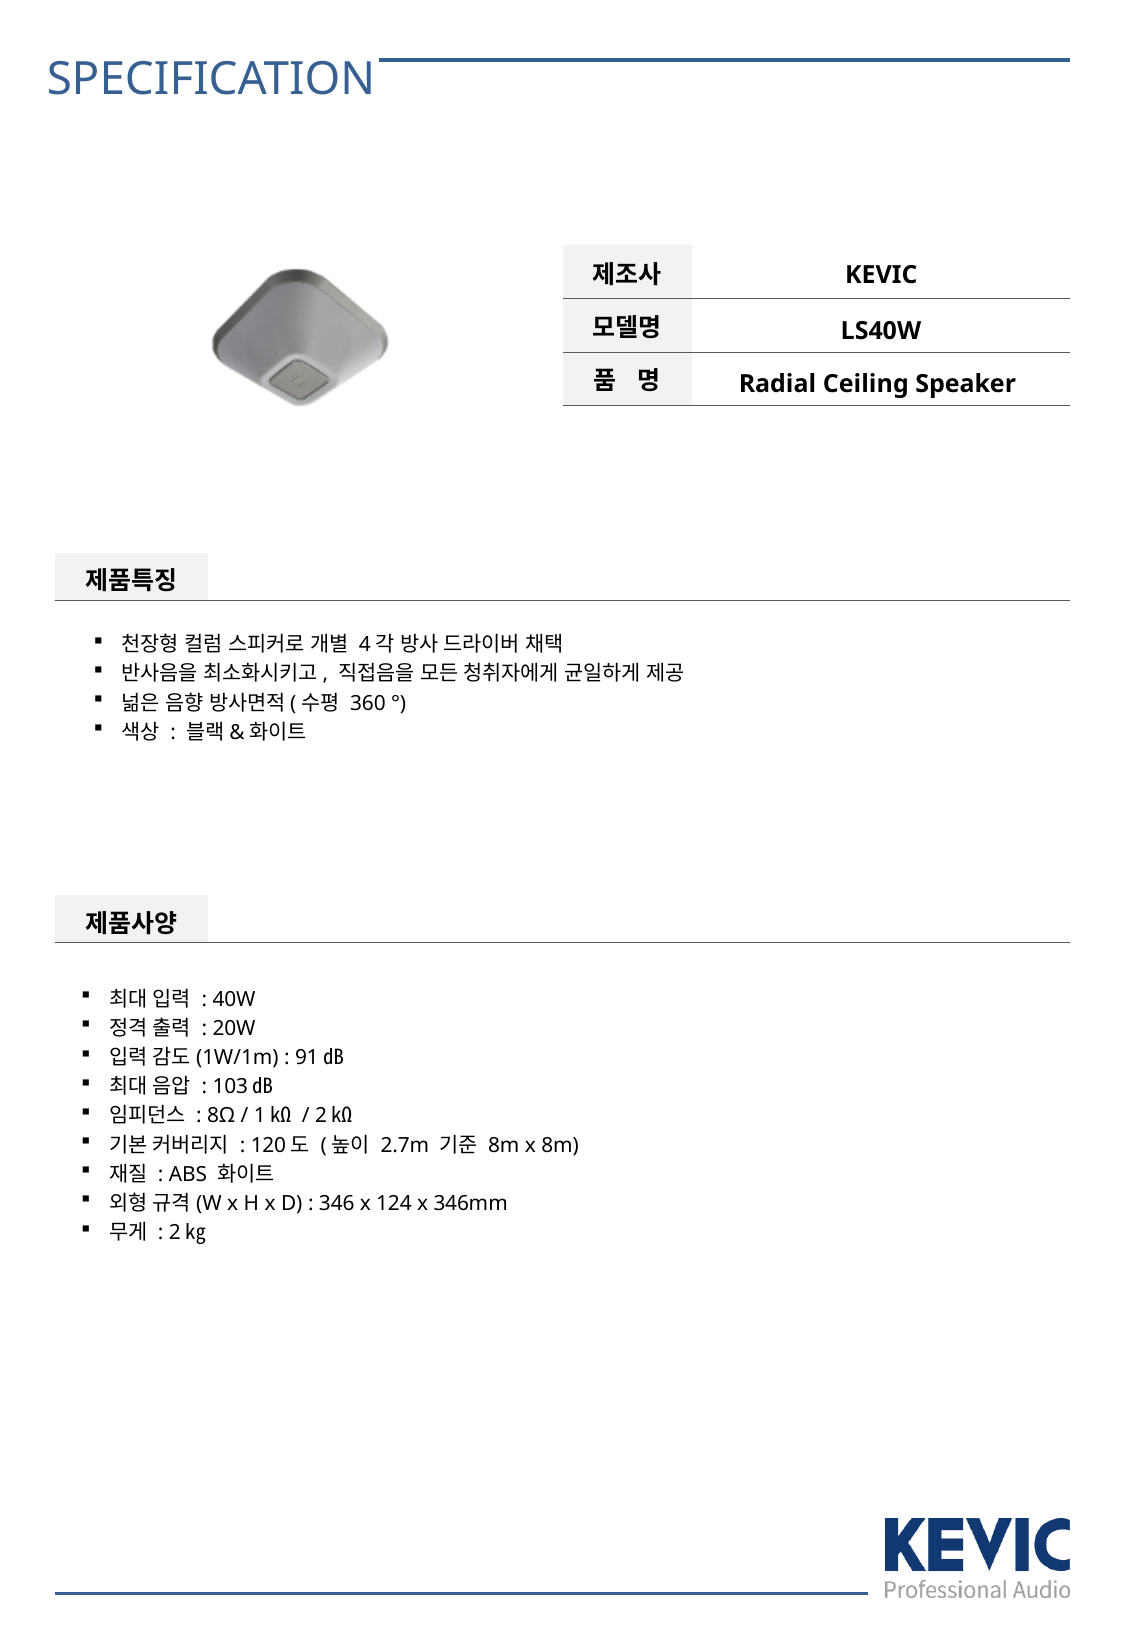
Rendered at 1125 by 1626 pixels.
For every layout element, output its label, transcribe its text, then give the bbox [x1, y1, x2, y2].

list LS40W [692, 298, 1070, 352]
list Radial Ceiling Speaker [692, 352, 1070, 405]
picture [885, 1518, 1070, 1598]
list 천장형 컬럼 스피커로 개별 4각 방사 드라이버 채택 반사음을 최소화시키고, 직접음을 모든 청취자에게 균일하게 제공 넒은 음향 방사면적(수평 360 °) 색상 : 블랙&화이트 [78, 623, 1047, 872]
list 최대 입력 : 40W 정격 출력 : 20W 입력 감도(1W/1m) : 91㏈ 최대 음압 : 103㏈ 임피던스 : 8Ω / 1㏀ / 2㏀ 기본 커버리지 : 120도 (높이 2.7m 기준 8m x 8m) 재질 : ABS 화이트 외형 규격(W x H x D) : 346 x 124 x 346mm 무게 : 2㎏ [66, 977, 1035, 1593]
picture [196, 256, 403, 414]
